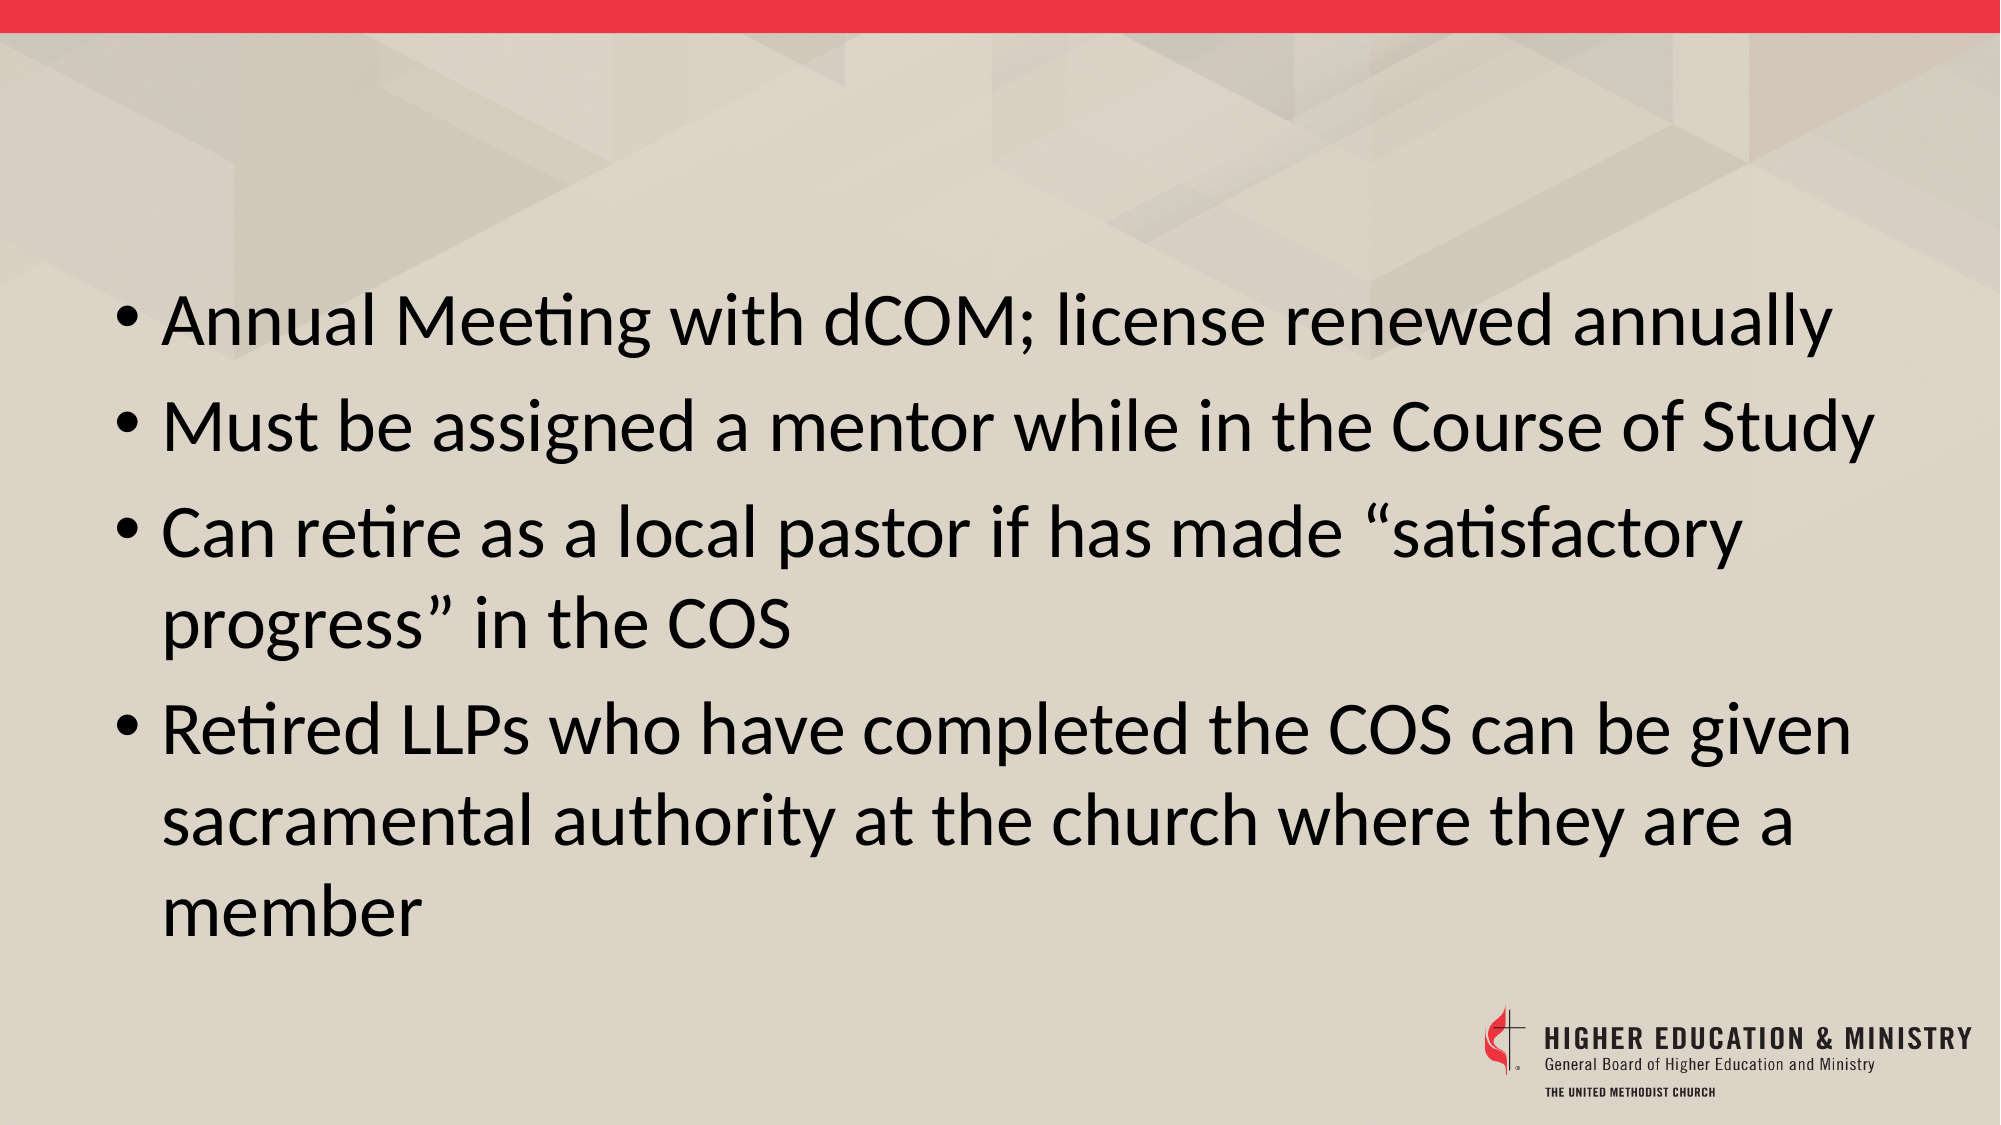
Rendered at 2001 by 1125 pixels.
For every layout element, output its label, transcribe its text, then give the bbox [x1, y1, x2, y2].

picture [0, 0, 2000, 1125]
list Annual Meeting with dCOM; license renewed annually Must be assigned a mentor while in the Course of Study Can retire as a local pastor if has made “satisfactory progress” in the COS Retired LLPs who have completed the COS can be given sacramental authority at the church where they are a member [99, 262, 1900, 1005]
